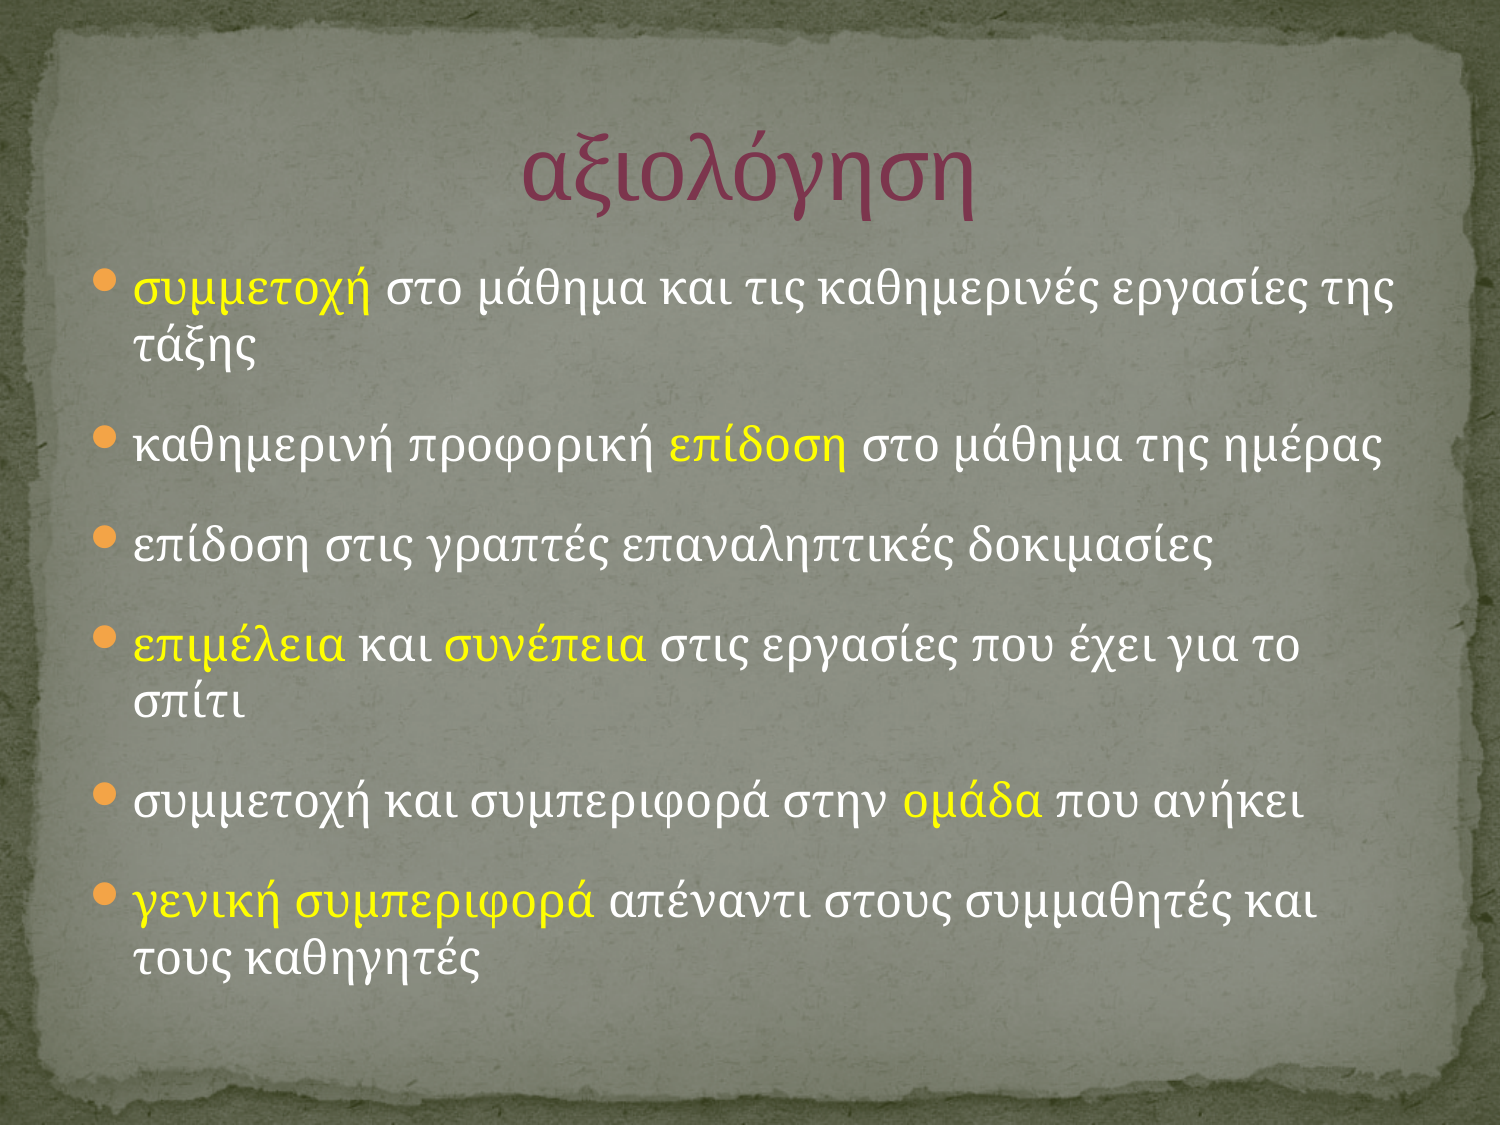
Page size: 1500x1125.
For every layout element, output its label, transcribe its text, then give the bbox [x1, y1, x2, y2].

title αξιολόγηση [74, 24, 1425, 225]
list συμμετοχή στο μάθημα και τις καθημερινές εργασίες της τάξης καθημερινή προφορική επίδοση στο μάθημα της ημέρας επίδοση στις γραπτές επαναληπτικές δοκιμασίες επιμέλεια και συνέπεια στις εργασίες που έχει για το σπίτι συμμετοχή και συμπεριφορά στην ομάδα που ανήκει γενική συμπεριφορά απέναντι στους συμμαθητές και τους καθηγητές [75, 249, 1425, 1000]
